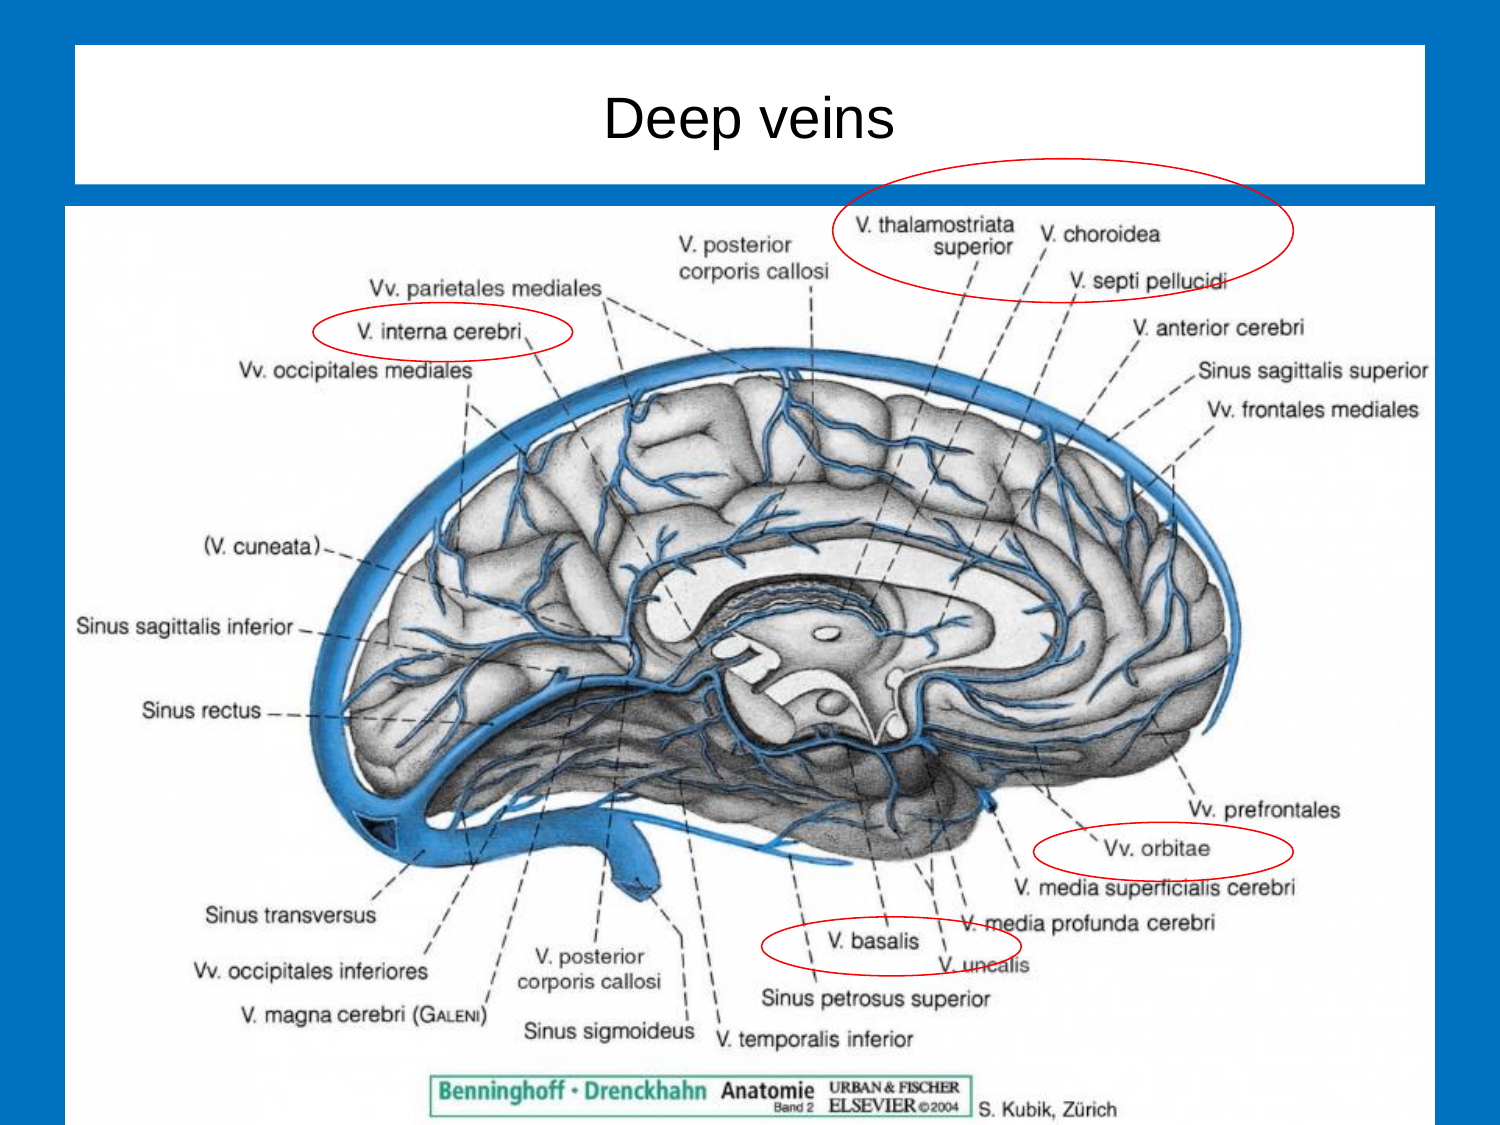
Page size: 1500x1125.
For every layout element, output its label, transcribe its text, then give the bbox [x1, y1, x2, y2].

text_box [847, 158, 1279, 205]
title Deep veins [75, 45, 1425, 185]
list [64, 206, 1436, 1125]
